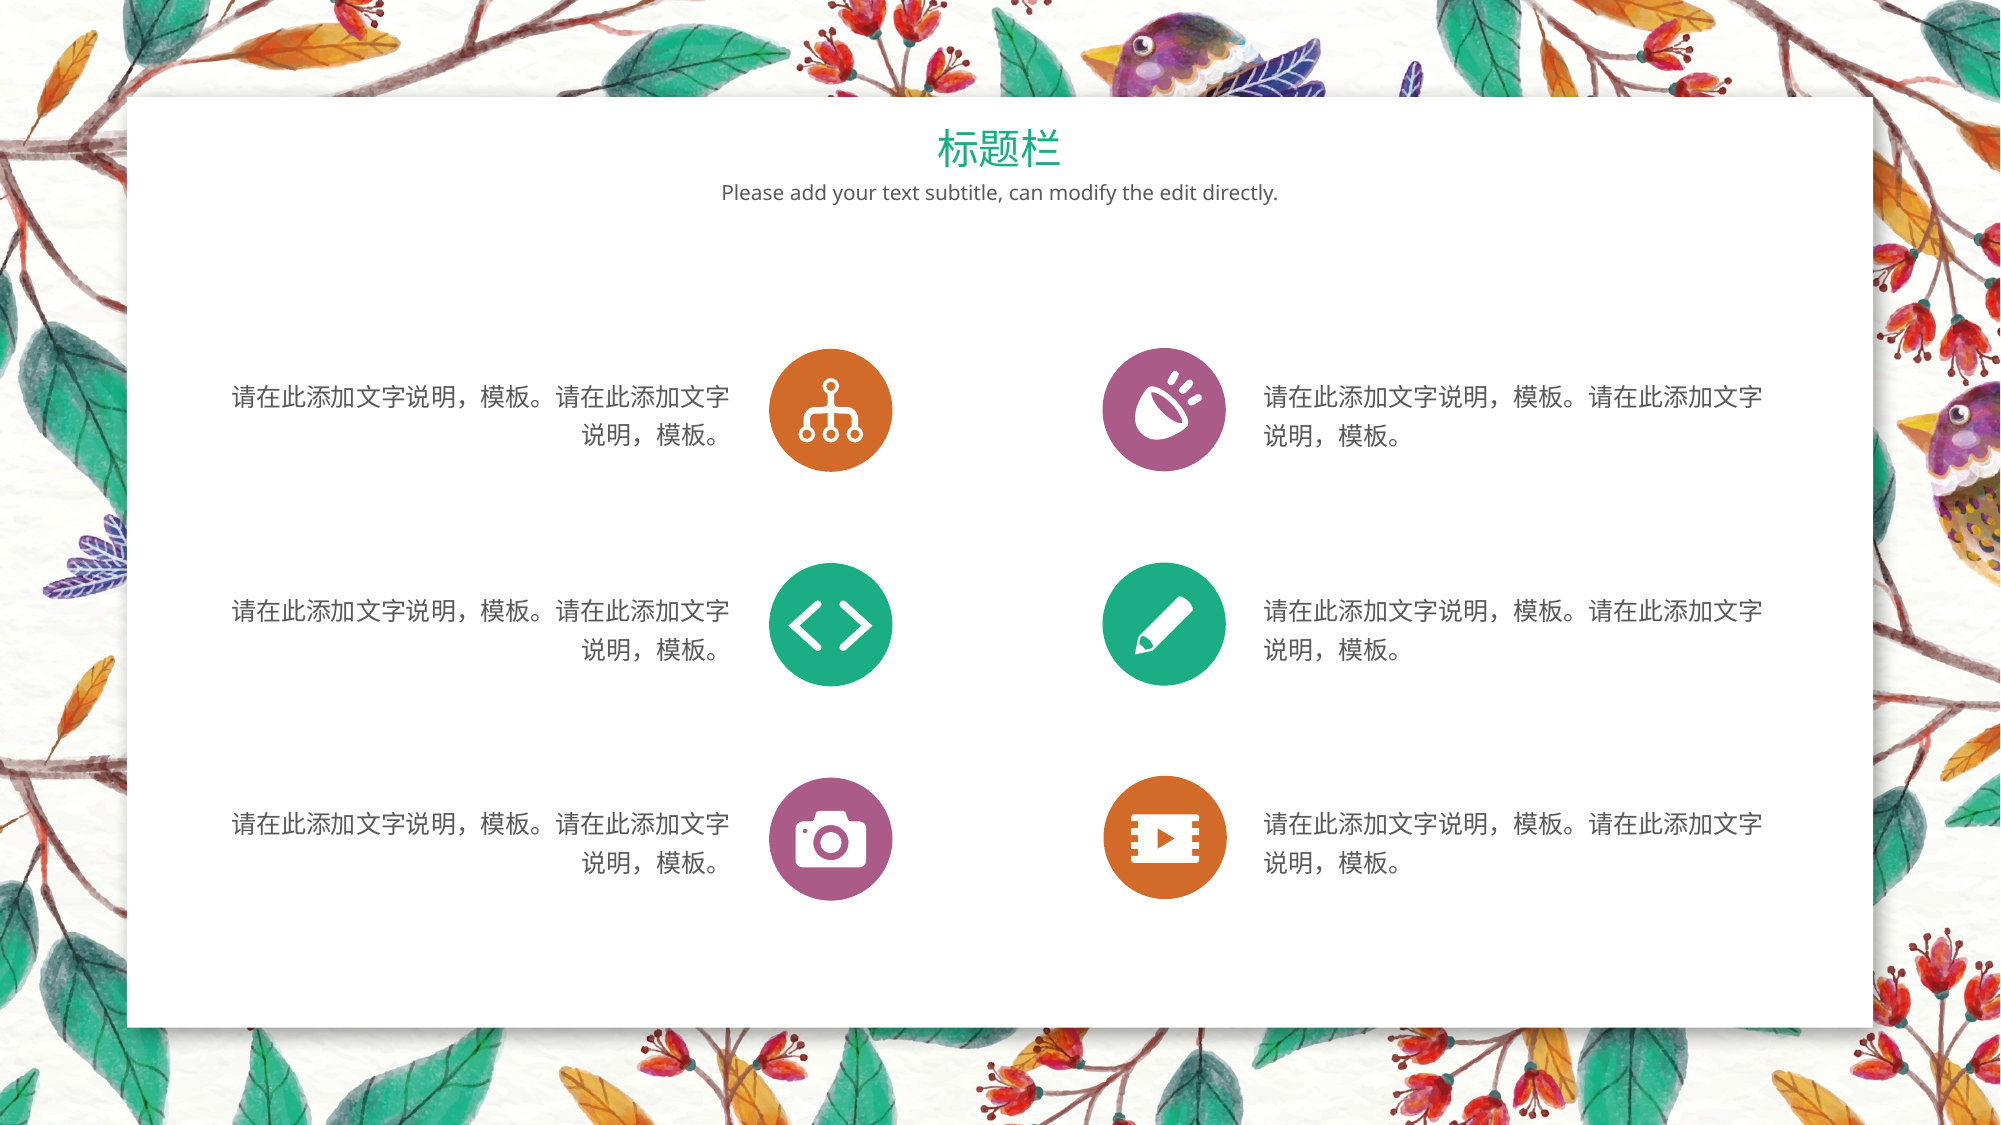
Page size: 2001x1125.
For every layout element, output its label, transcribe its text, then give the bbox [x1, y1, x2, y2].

text_box [1134, 596, 1193, 655]
text_box [798, 378, 864, 443]
text_box 请在此添加文字说明，模板。请在此添加文字说明，模板。 [1249, 792, 1790, 885]
text_box [788, 600, 822, 652]
text_box [769, 348, 893, 472]
text_box [1167, 370, 1179, 386]
text_box [126, 96, 1874, 1029]
text_box Please add your text subtitle, can modify the edit directly. [677, 164, 1323, 212]
text_box [795, 810, 867, 868]
text_box [1102, 348, 1226, 472]
text_box 标题栏 [922, 115, 1078, 164]
text_box 请在此添加文字说明，模板。请在此添加文字说明，模板。 [205, 579, 747, 672]
text_box [769, 563, 893, 687]
text_box [769, 777, 893, 901]
text_box [1187, 394, 1202, 406]
picture [0, 0, 2001, 1125]
text_box [1135, 386, 1189, 440]
text_box [839, 600, 873, 652]
text_box 请在此添加文字说明，模板。请在此添加文字说明，模板。 [205, 364, 747, 458]
text_box [1178, 379, 1194, 394]
text_box 请在此添加文字说明，模板。请在此添加文字说明，模板。 [205, 792, 747, 885]
text_box [1102, 562, 1226, 686]
text_box [1103, 775, 1227, 900]
text_box 请在此添加文字说明，模板。请在此添加文字说明，模板。 [1249, 365, 1790, 458]
text_box 请在此添加文字说明，模板。请在此添加文字说明，模板。 [1249, 579, 1790, 672]
text_box [1131, 814, 1200, 863]
